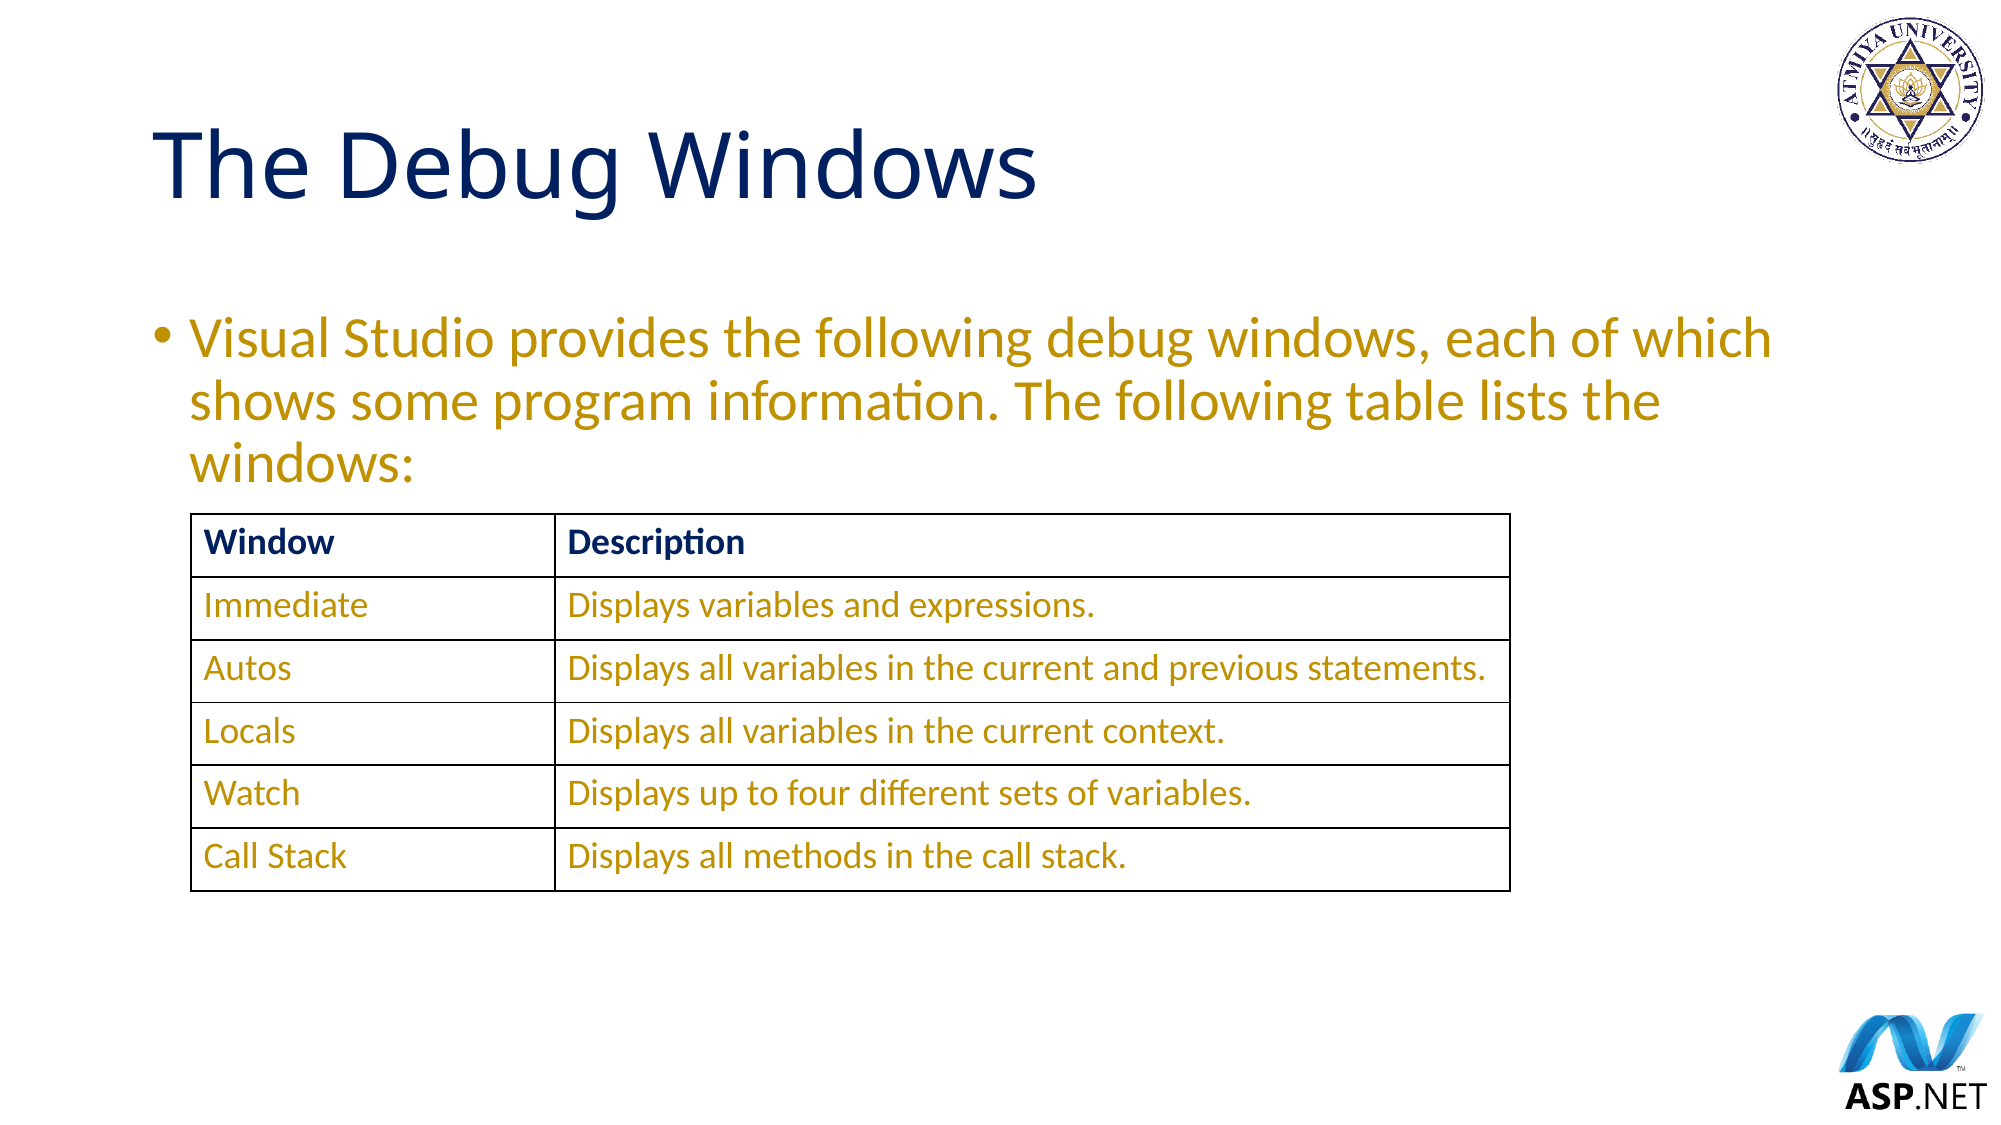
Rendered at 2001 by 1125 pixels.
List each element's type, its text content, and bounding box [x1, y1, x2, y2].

title The Debug Windows [137, 59, 1863, 278]
table_cell Displays all variables in the current context. [556, 703, 1509, 764]
table_cell Displays all methods in the call stack. [556, 829, 1509, 890]
table_cell Watch [192, 766, 554, 827]
table_header Description [556, 515, 1509, 576]
table_cell Displays all variables in the current and previous statements. [556, 641, 1509, 702]
table_cell Displays variables and expressions. [556, 578, 1509, 639]
table_cell Autos [192, 641, 554, 702]
table_cell Displays up to four different sets of variables. [556, 766, 1509, 827]
picture [1835, 15, 1985, 164]
table_cell Locals [192, 703, 554, 764]
list Visual Studio provides the following debug windows, each of which shows some program information. The following table lists the windows: [137, 299, 1863, 1125]
picture [1802, 979, 2000, 1125]
table_cell Immediate [192, 578, 554, 639]
table_cell Call Stack [192, 829, 554, 890]
table_header Window [192, 515, 554, 576]
